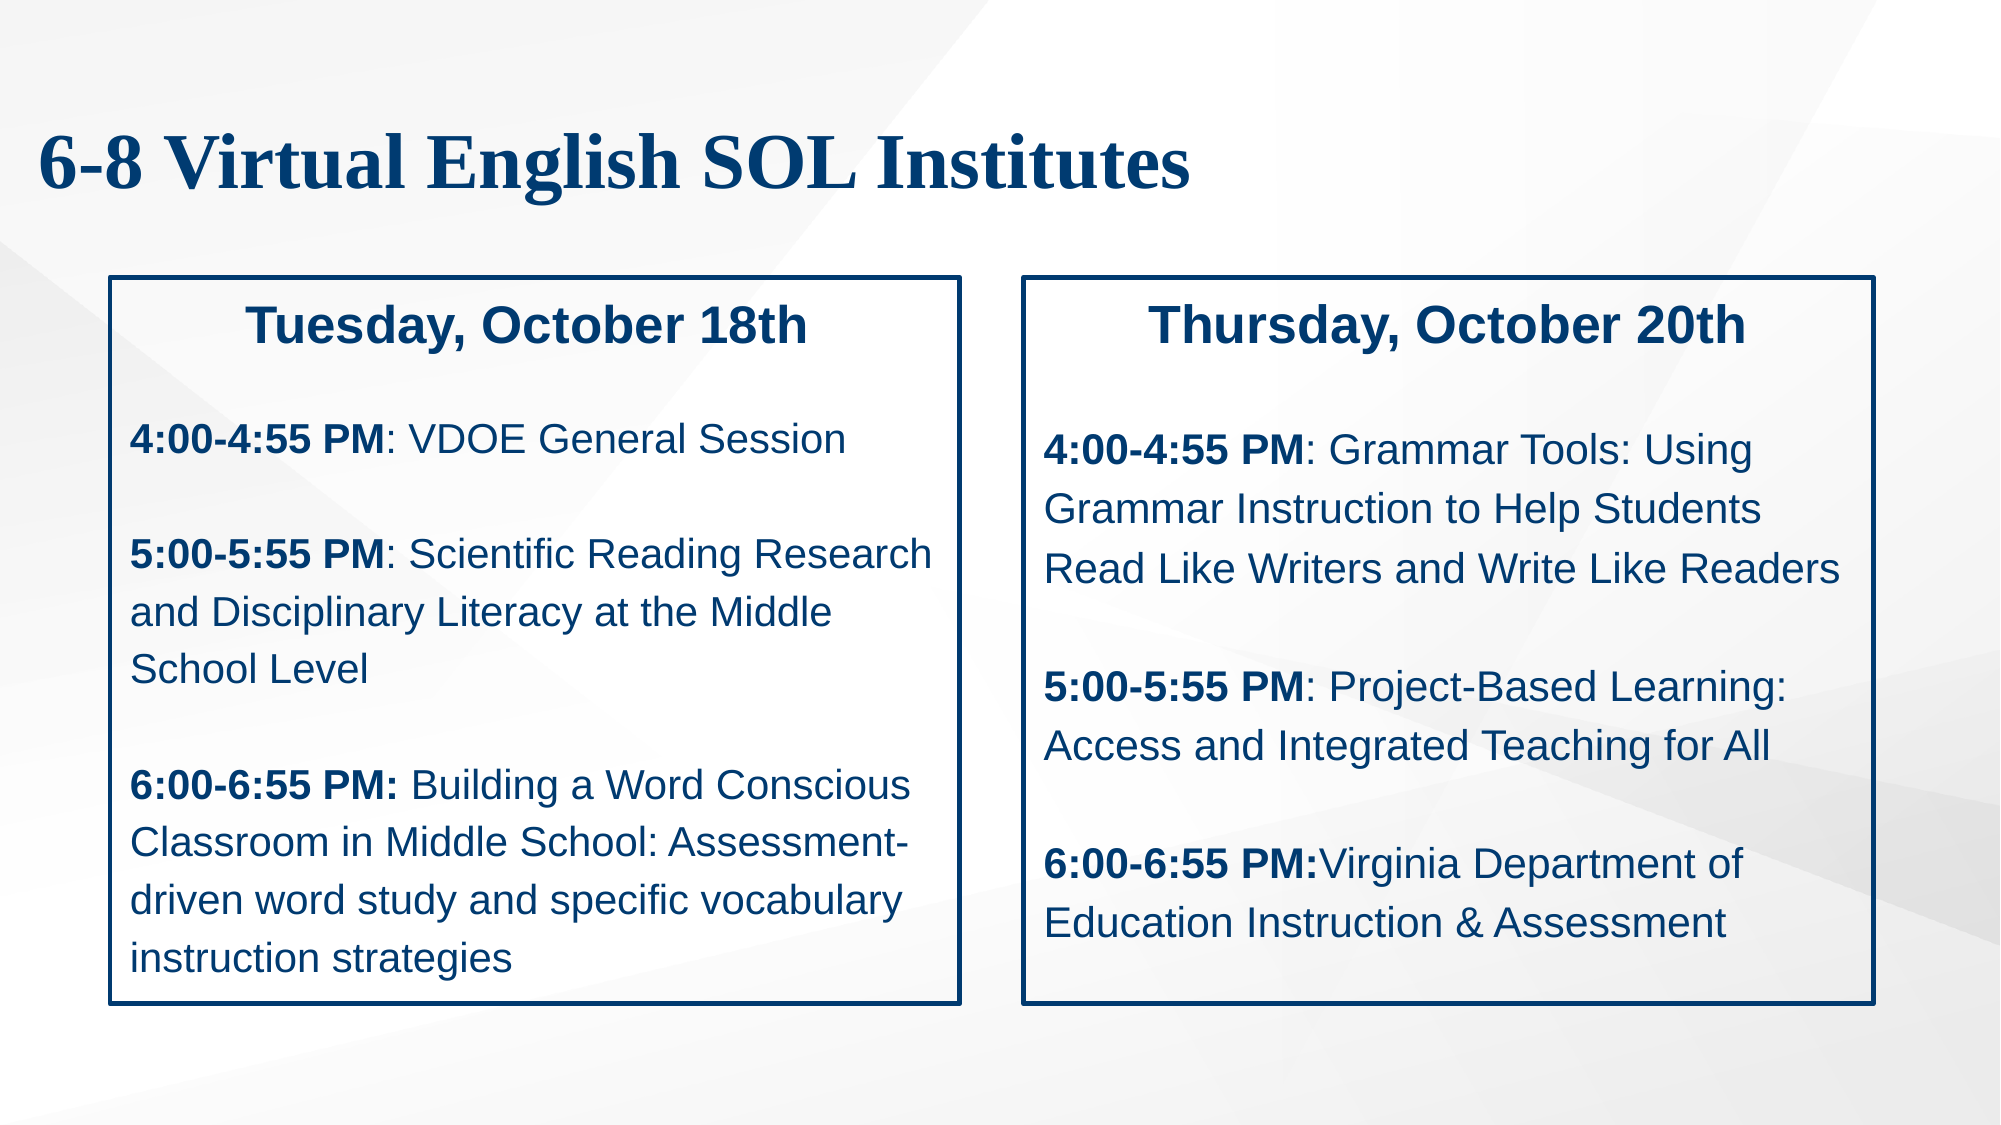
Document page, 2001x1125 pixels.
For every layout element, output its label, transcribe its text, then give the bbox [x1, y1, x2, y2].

list Tuesday, October 18th 4:00-4:55 PM: VDOE General Session 5:00-5:55 PM: Scientific Reading Research and Disciplinary Literacy at the Middle School Level 6:00-6:55 PM: Building a Word Conscious Classroom in Middle School: Assessment-driven word study and specific vocabulary instruction strategies [109, 277, 960, 1004]
list Thursday, October 20th 4:00-4:55 PM: Grammar Tools: Using Grammar Instruction to Help Students Read Like Writers and Write Like Readers 5:00-5:55 PM: Project-Based Learning: Access and Integrated Teaching for All 6:00-6:55 PM:Virginia Department of Education Instruction & Assessment [1023, 277, 1874, 1004]
title 6-8 Virtual English SOL Institutes [18, 49, 1965, 264]
picture [0, 0, 2000, 1125]
